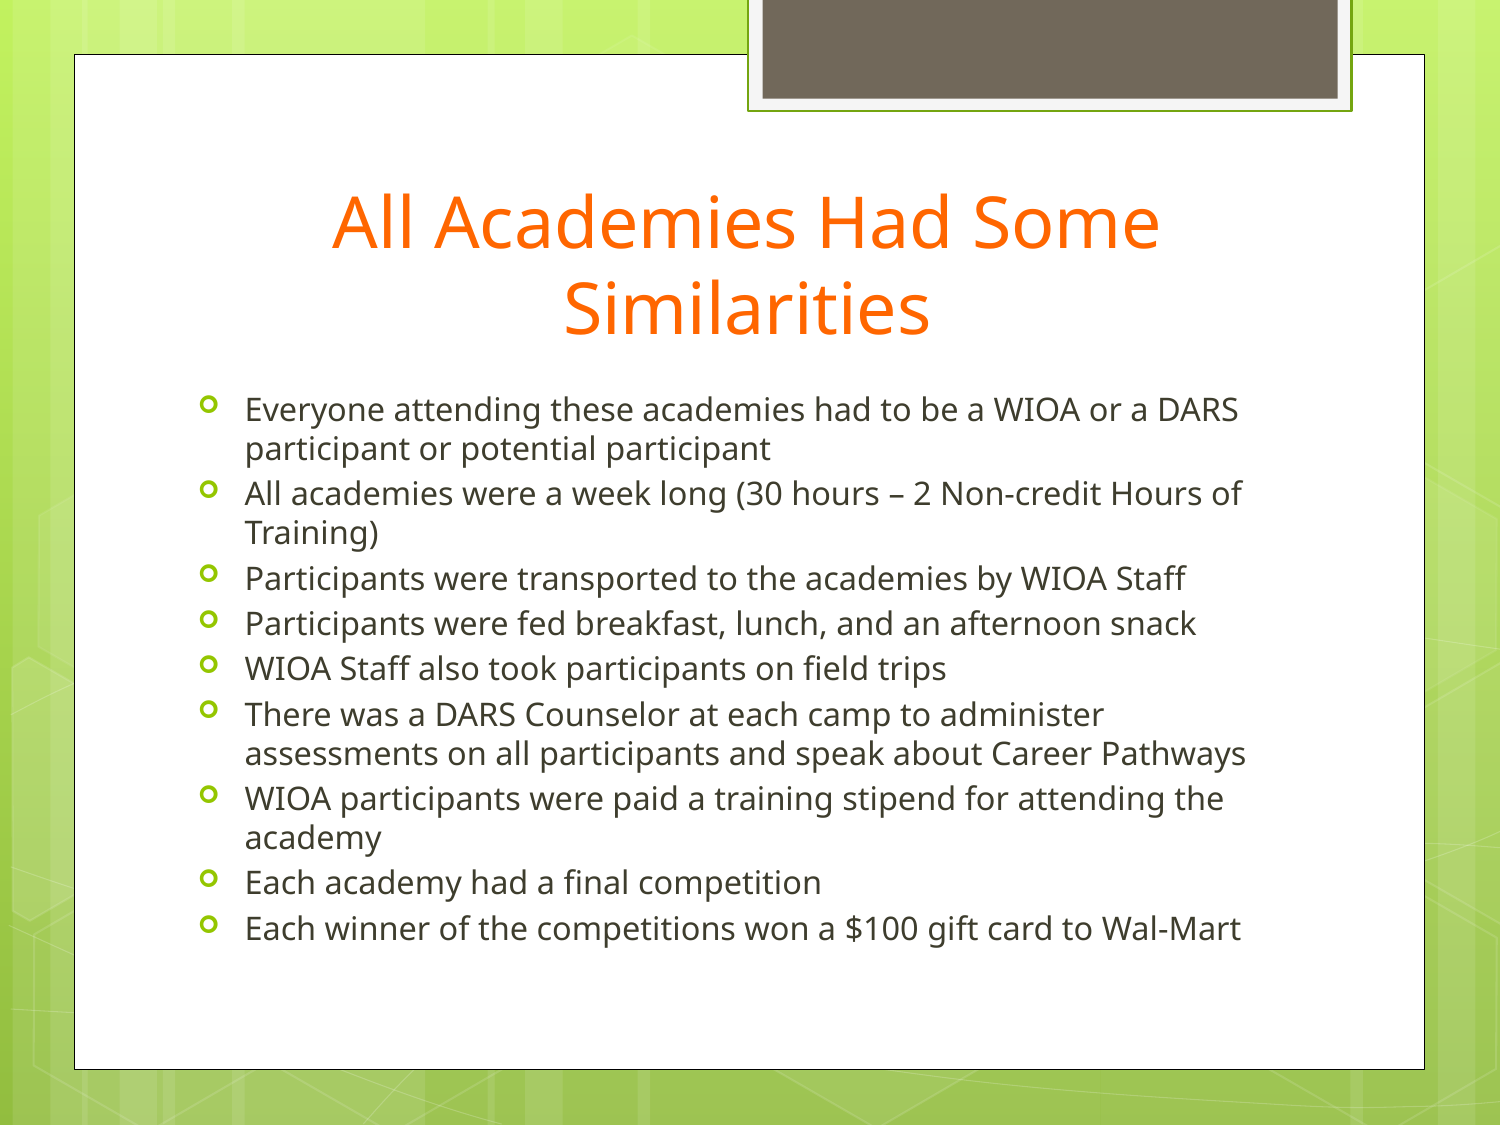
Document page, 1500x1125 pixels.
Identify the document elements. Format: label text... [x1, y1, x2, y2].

title All Academies Had Some Similarities [171, 168, 1324, 357]
list Everyone attending these academies had to be a WIOA or a DARS participant or potential participant All academies were a week long (30 hours – 2 Non-credit Hours of Training) Participants were transported to the academies by WIOA Staff Participants were fed breakfast, lunch, and an afternoon snack WIOA Staff also took participants on field trips There was a DARS Counselor at each camp to administer assessments on all participants and speak about Career Pathways WIOA participants were paid a training stipend for attending the academy Each academy had a final competition Each winner of the competitions won a $100 gift card to Wal-Mart [171, 381, 1283, 957]
